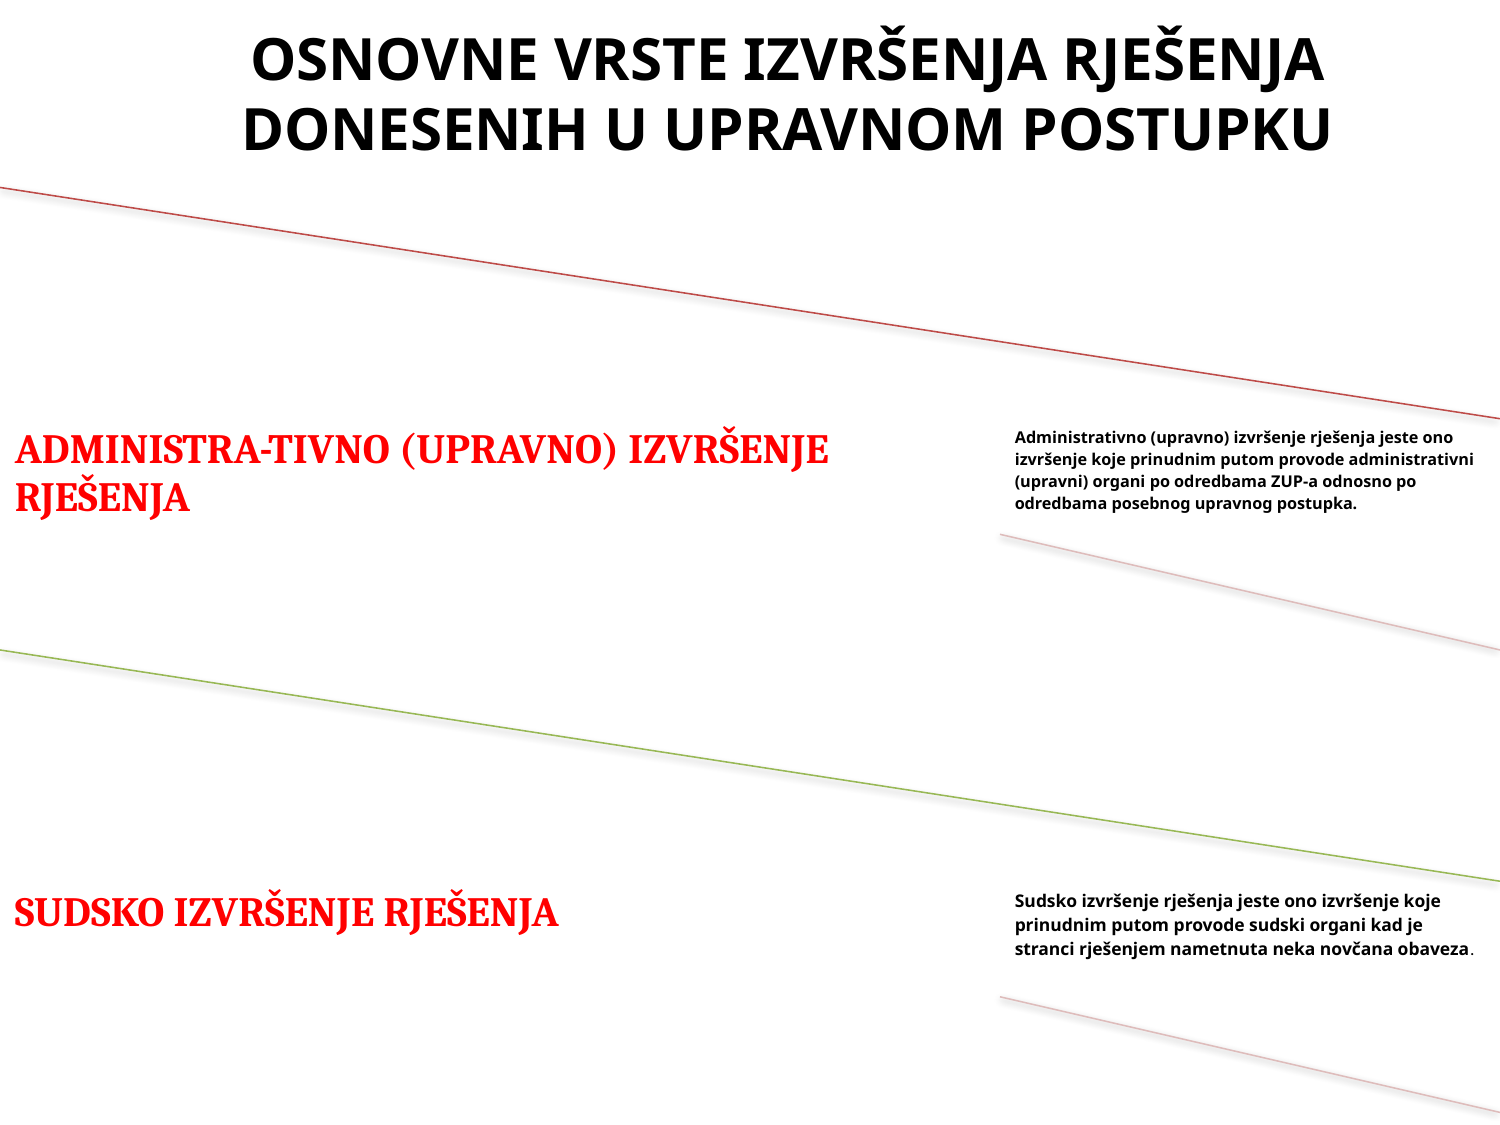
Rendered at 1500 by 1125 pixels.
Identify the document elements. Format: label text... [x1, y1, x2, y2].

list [0, 187, 1500, 1113]
title OSNOVNE VRSTE IZVRŠENJA RJEŠENJA DONESENIH U UPRAVNOM POSTUPKU [75, 0, 1500, 186]
